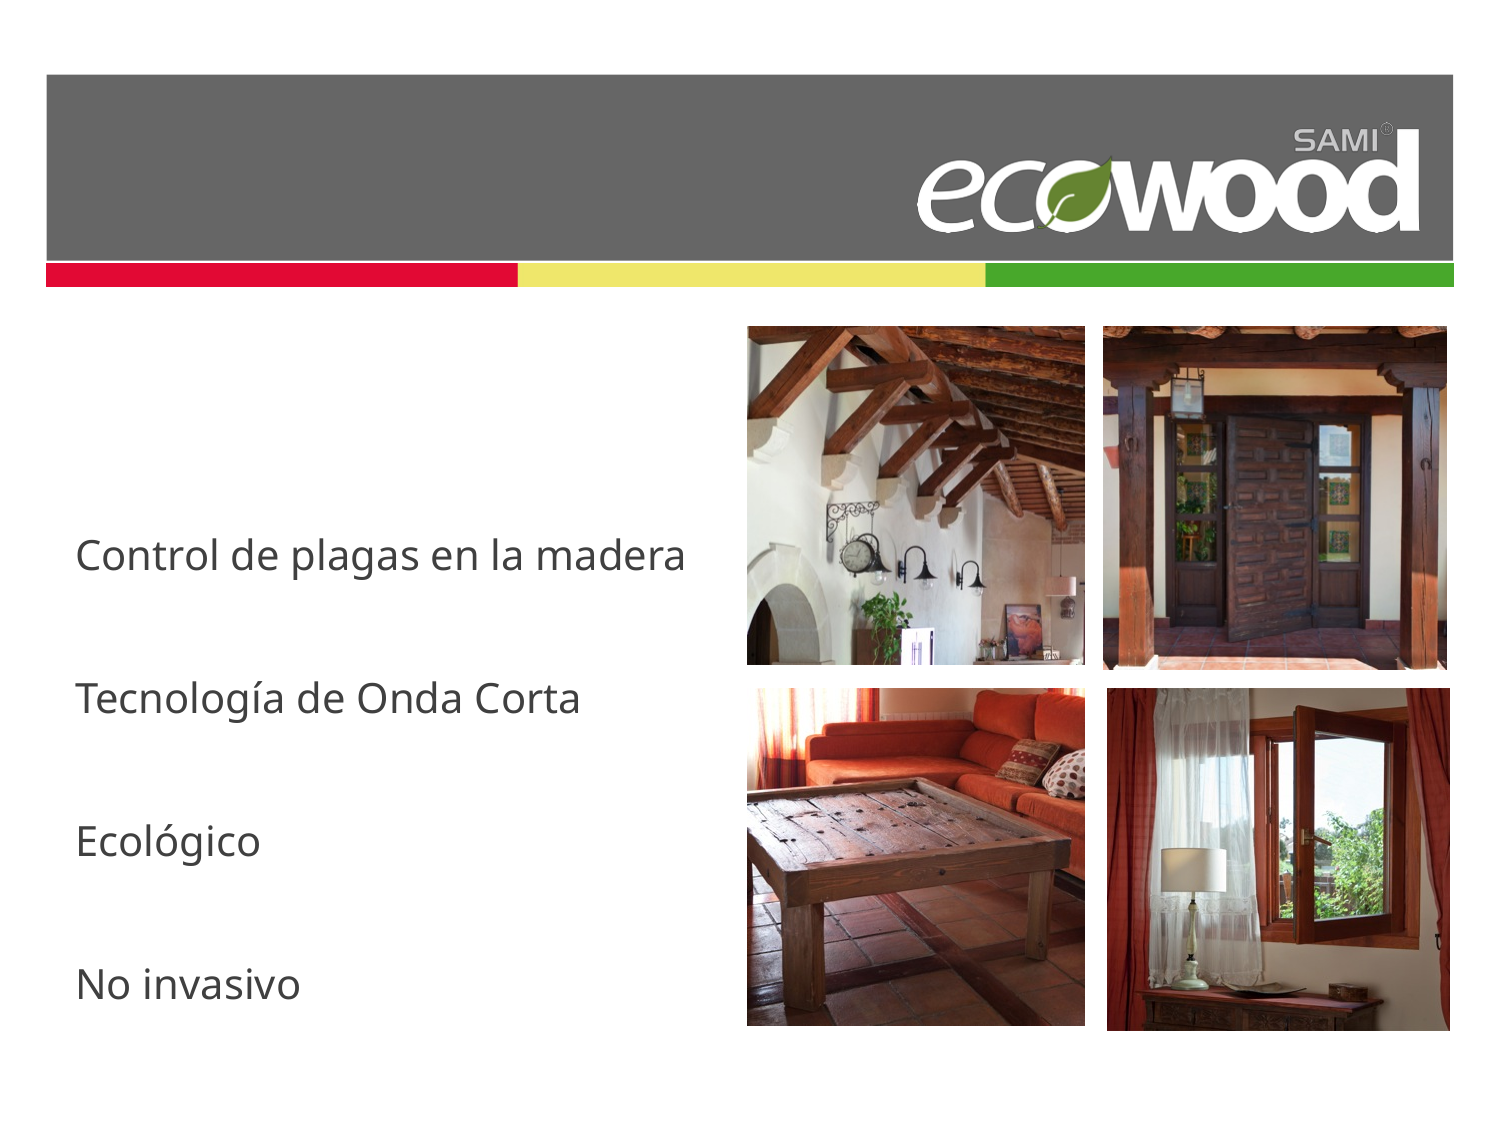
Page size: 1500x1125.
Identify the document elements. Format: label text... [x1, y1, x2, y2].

text_box Ecológico [60, 807, 688, 872]
picture [1103, 326, 1447, 670]
picture [1106, 687, 1451, 1032]
text_box Tecnología de Onda Corta [60, 664, 688, 729]
text_box No invasivo [60, 950, 688, 1016]
picture [916, 121, 1420, 234]
picture [46, 263, 1454, 287]
picture [746, 326, 1086, 665]
picture [746, 687, 1086, 1027]
text_box Control de plagas en la madera [60, 520, 734, 586]
